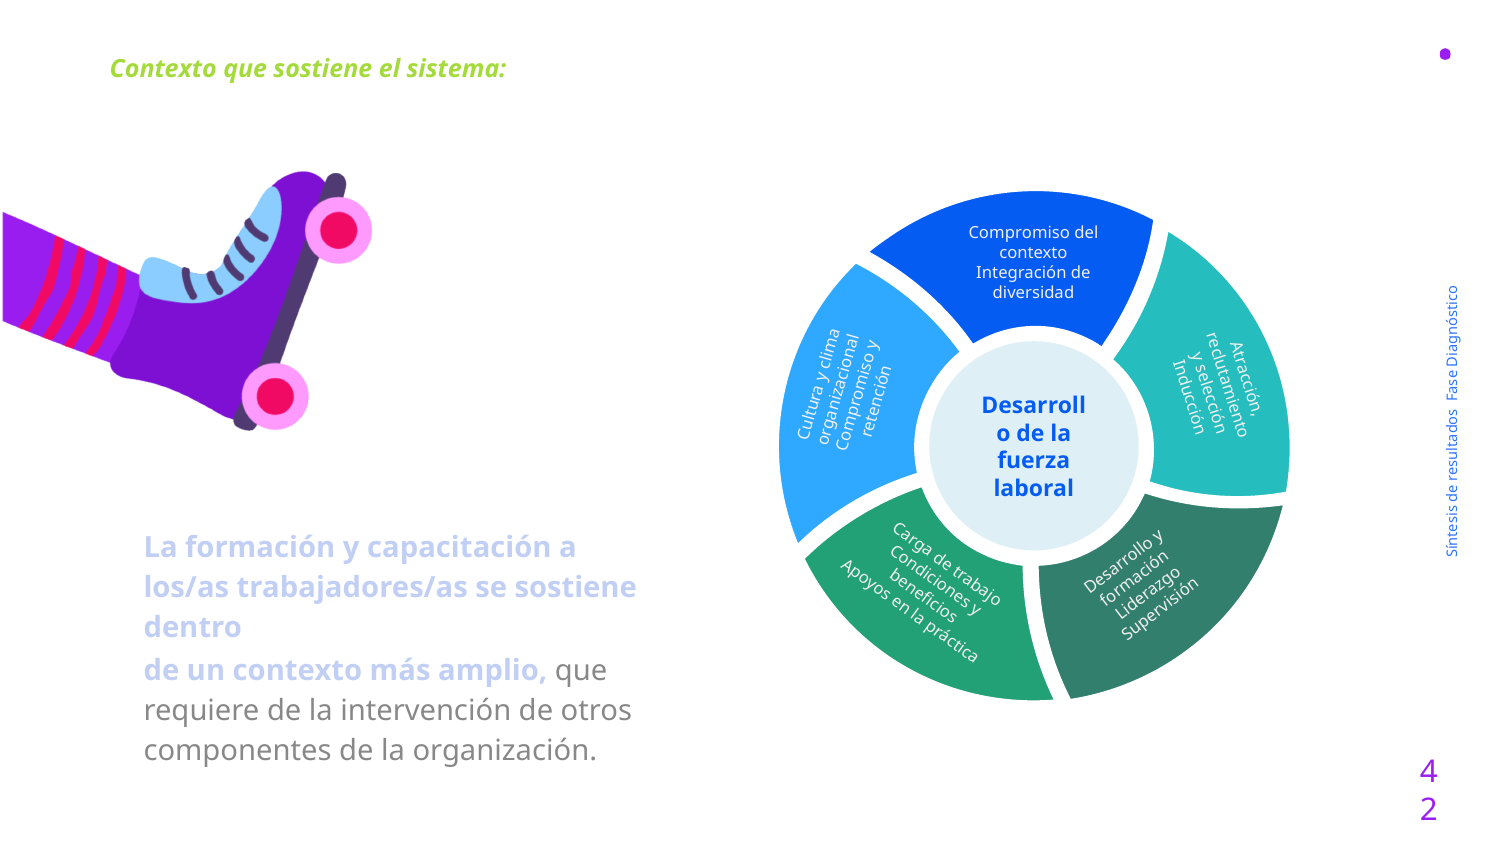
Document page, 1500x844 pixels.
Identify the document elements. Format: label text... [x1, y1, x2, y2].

picture [3, 116, 372, 486]
text_box Contexto que sostiene el sistema: [94, 37, 625, 102]
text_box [684, 106, 1348, 775]
text_box La formación y capacitación a los/as trabajadores/as se sostiene dentro de un contexto más amplio, que requiere de la intervención de otros componentes de la organización. [143, 518, 659, 653]
text_box 42 [1419, 750, 1456, 791]
text_box [1439, 48, 1451, 60]
text_box Síntesis de resultados Fase Diagnóstico [1438, 241, 1452, 603]
